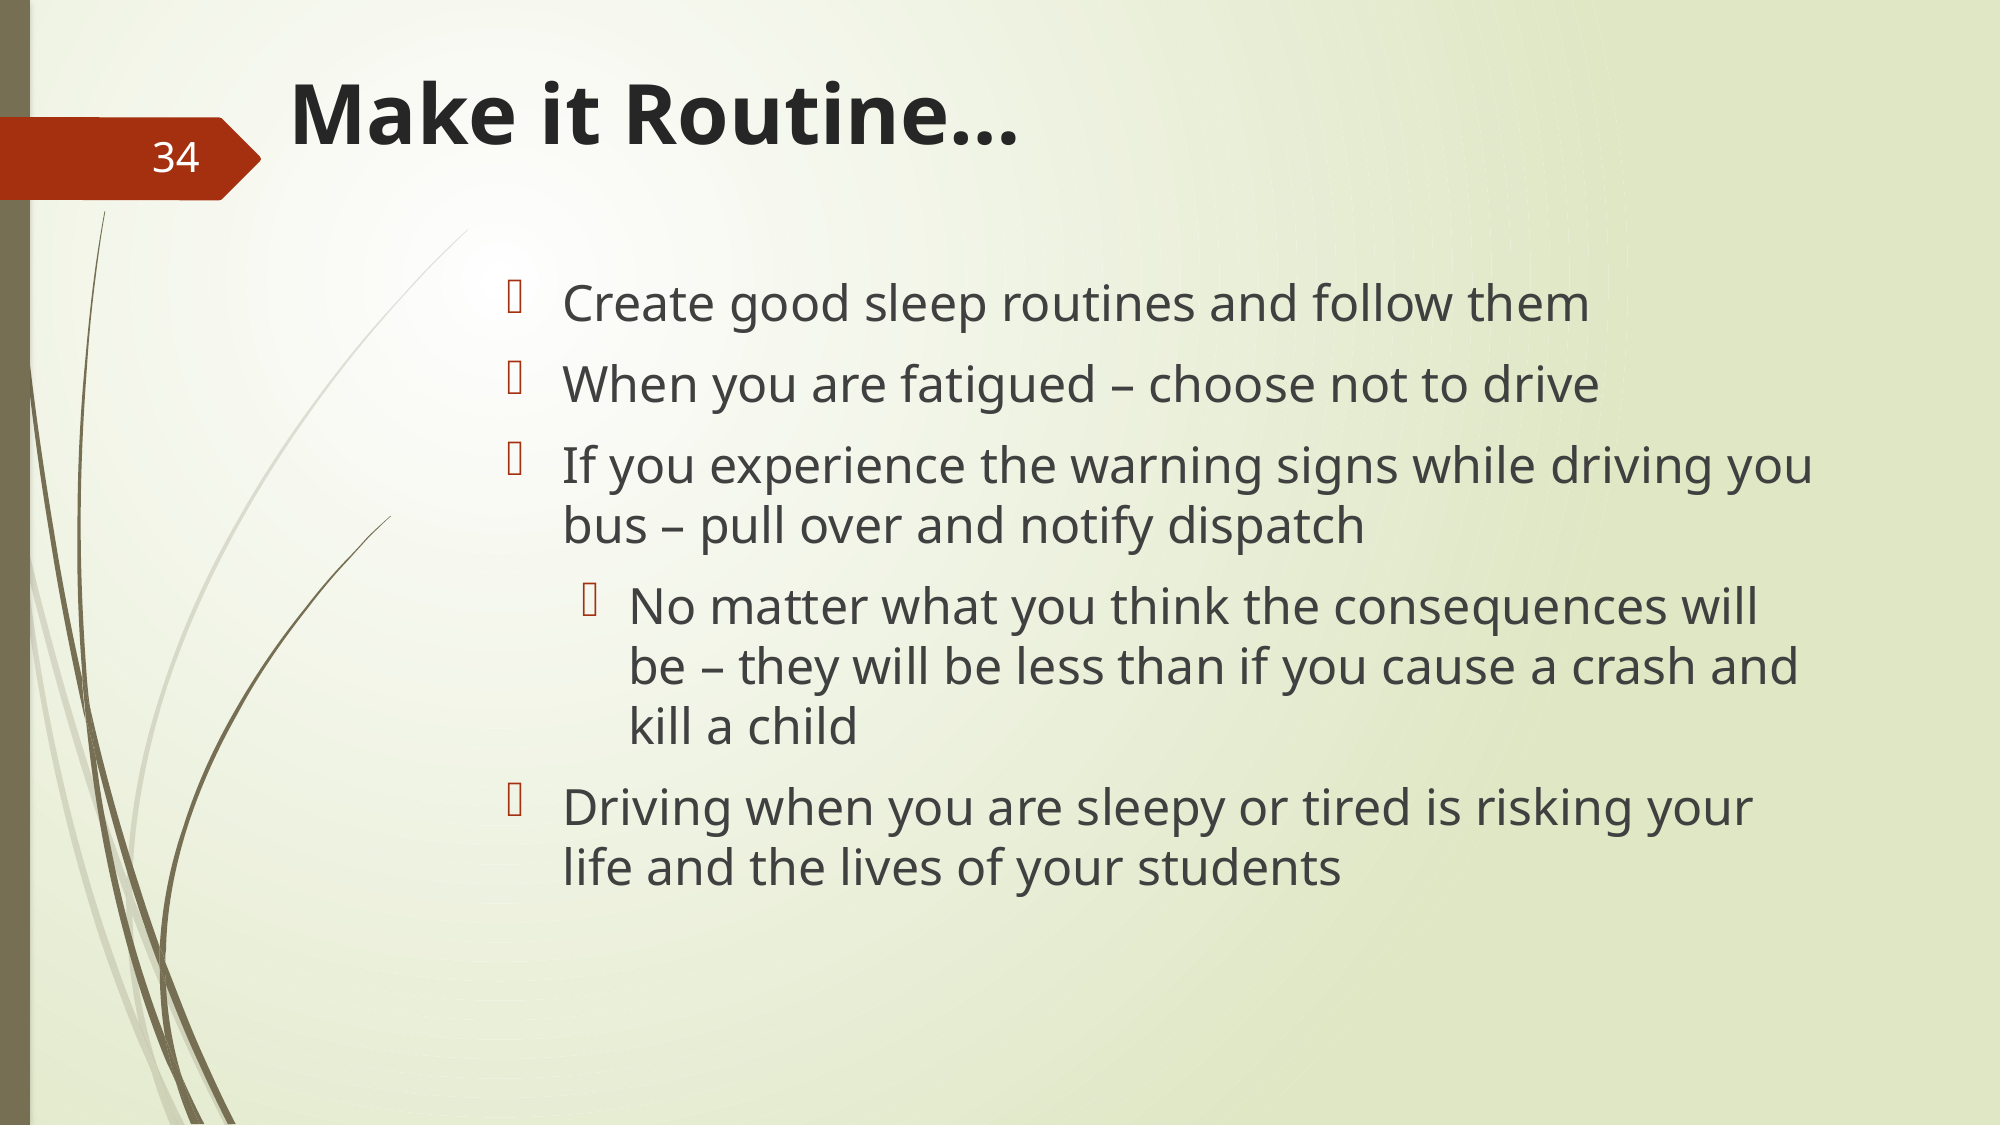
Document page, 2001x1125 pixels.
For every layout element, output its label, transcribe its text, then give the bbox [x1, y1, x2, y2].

list Create good sleep routines and follow them When you are fatigued – choose not to drive If you experience the warning signs while driving you bus – pull over and notify dispatch No matter what you think the consequences will be – they will be less than if you cause a crash and kill a child Driving when you are sleepy or tired is risking your life and the lives of your students [491, 264, 1845, 1060]
slide_number 34 [87, 129, 216, 190]
title Make it Routine… [273, 54, 1736, 265]
